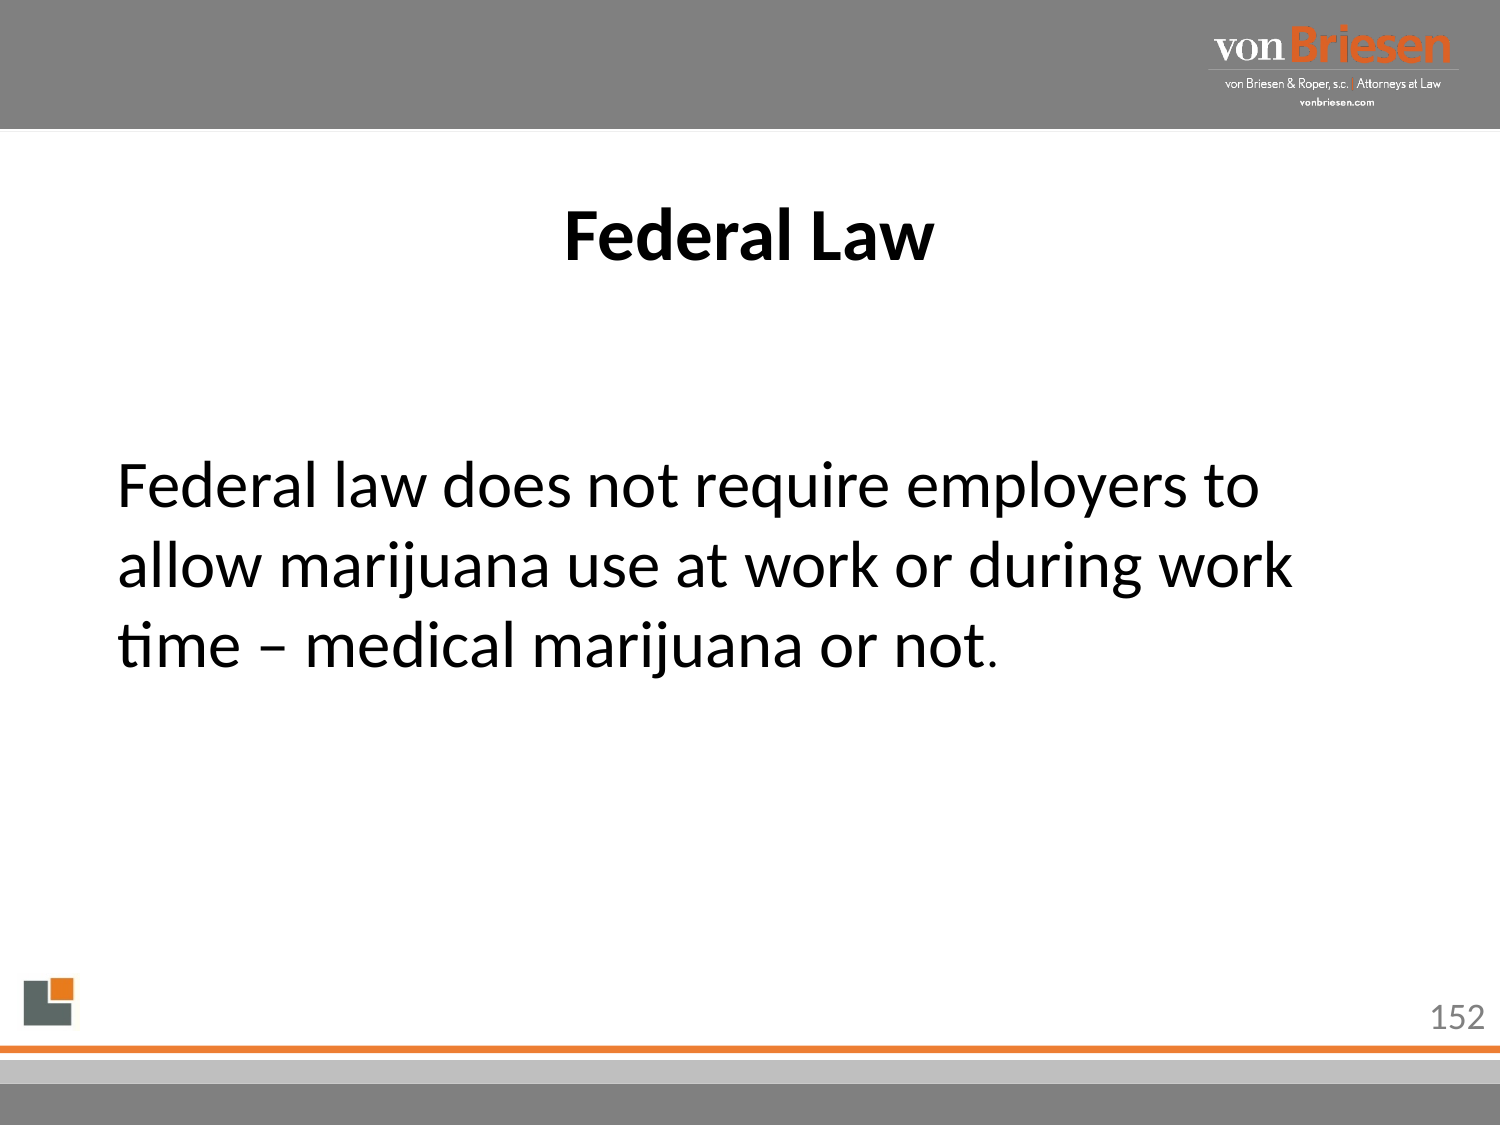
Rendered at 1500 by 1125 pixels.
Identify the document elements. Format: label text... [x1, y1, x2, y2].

picture [1203, 18, 1465, 108]
list Federal law does not require employers to allow marijuana use at work or during work time – medical marijuana or not. [103, 333, 1397, 1006]
picture [17, 973, 80, 1031]
title Federal Law [103, 148, 1397, 324]
slide_number 152 [1163, 984, 1500, 1045]
